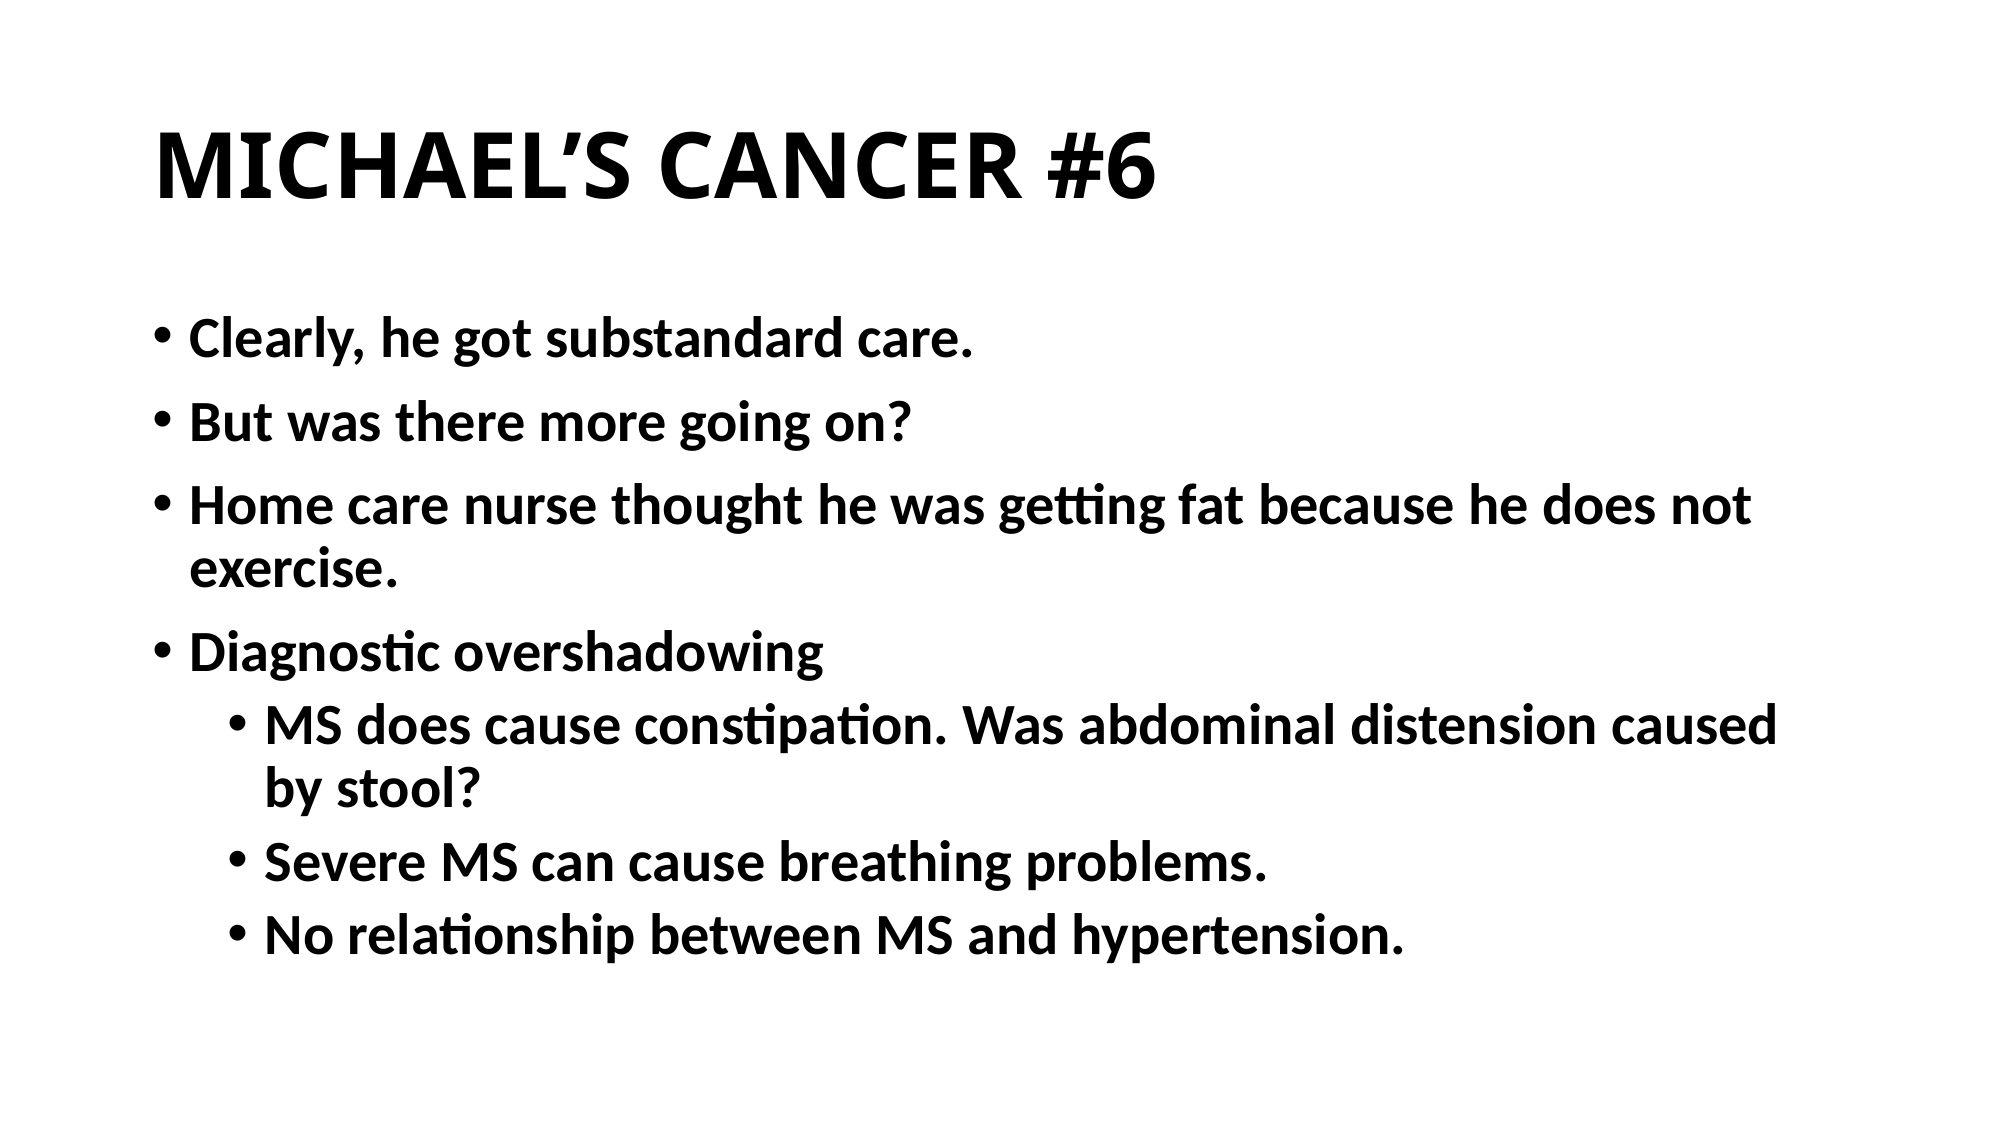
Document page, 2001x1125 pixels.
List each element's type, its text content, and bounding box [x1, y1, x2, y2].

title MICHAEL’S CANCER #6 [137, 59, 1863, 278]
list Clearly, he got substandard care. But was there more going on? Home care nurse thought he was getting fat because he does not exercise. Diagnostic overshadowing MS does cause constipation. Was abdominal distension caused by stool? Severe MS can cause breathing problems. No relationship between MS and hypertension. [137, 299, 1863, 1014]
